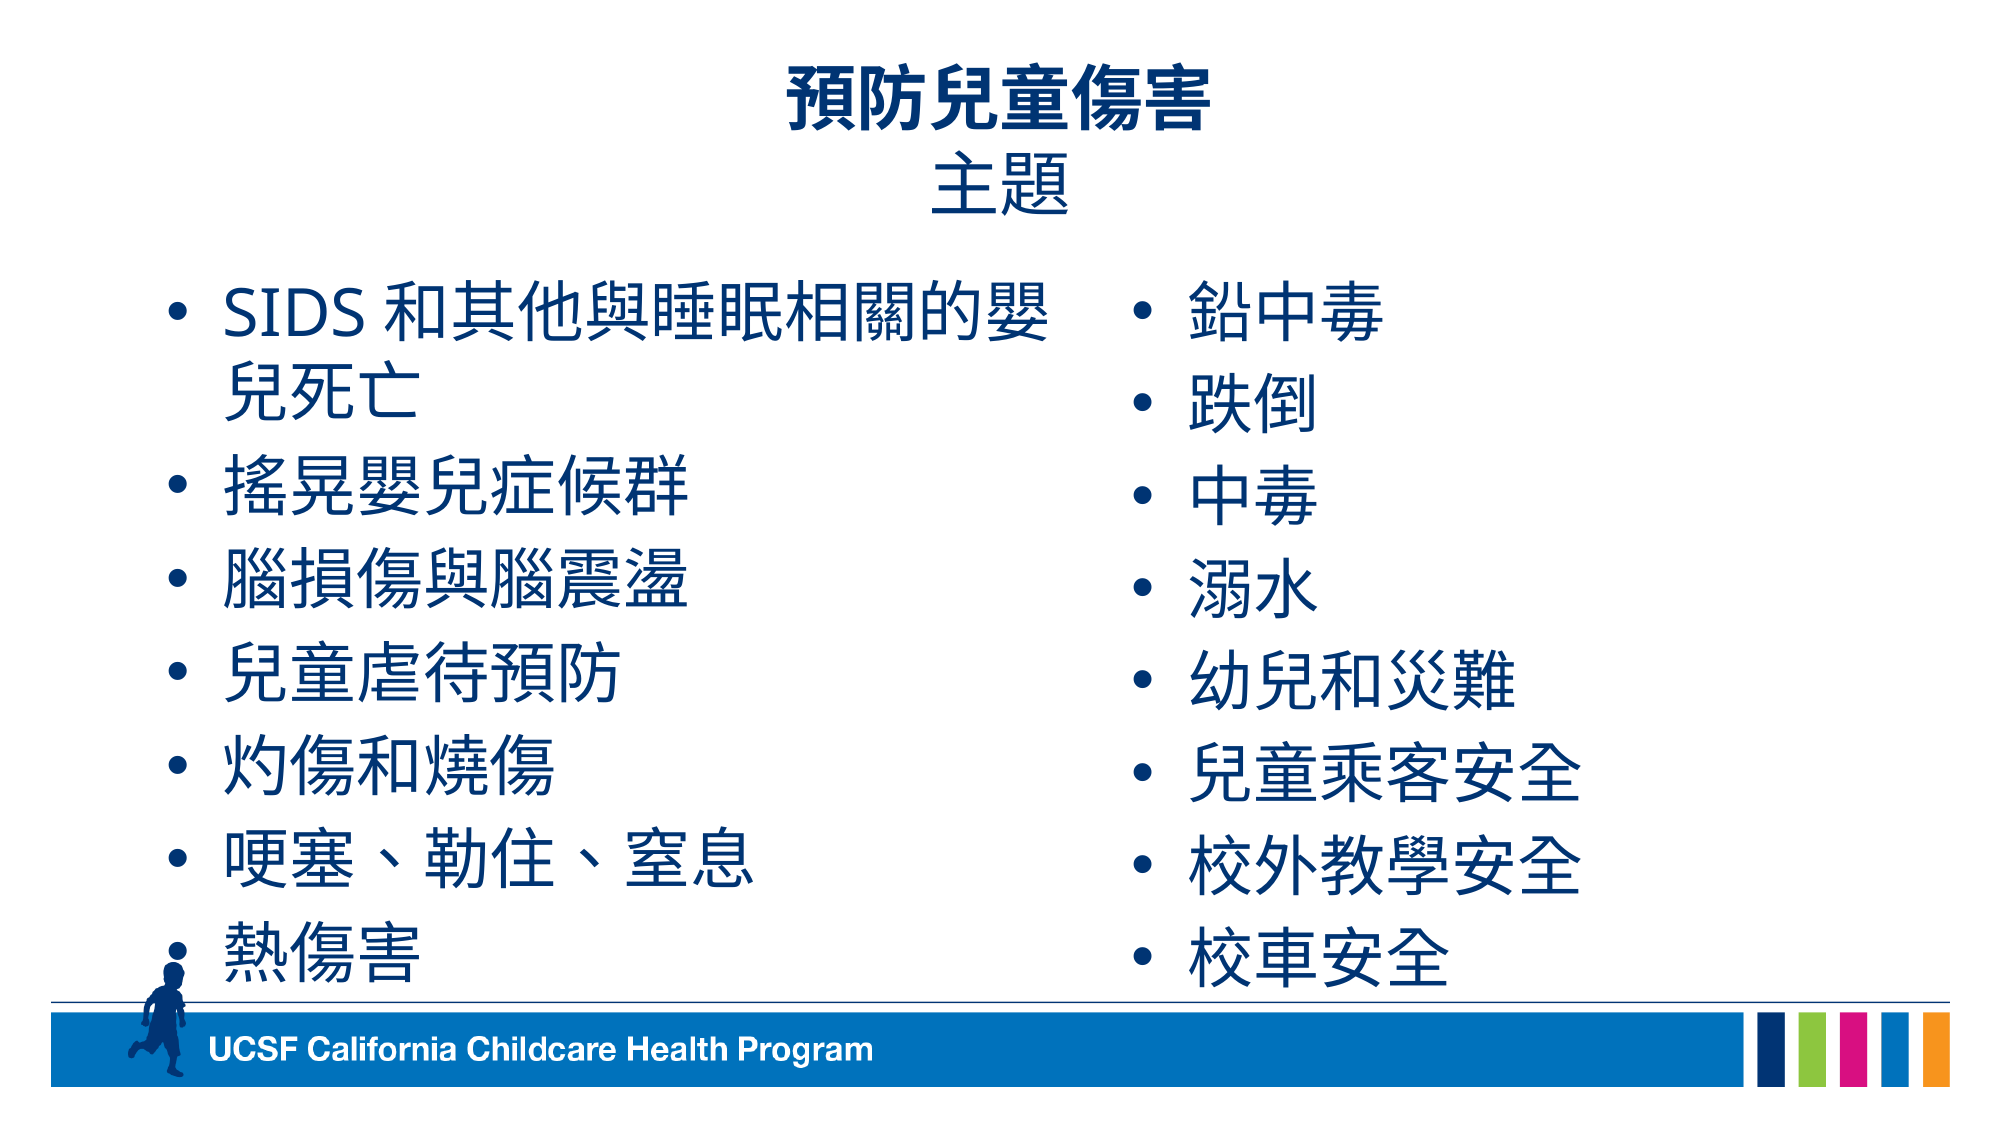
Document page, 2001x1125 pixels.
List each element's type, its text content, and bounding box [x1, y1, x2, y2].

list 鉛中毒 跌倒 中毒 溺水 幼兒和災難 兒童乘客安全 校外教學安全 校車安全 [1116, 262, 2000, 1005]
picture [51, 962, 1950, 1087]
list SIDS和其他與睡眠相關的嬰兒死亡 搖晃嬰兒症候群 腦損傷與腦震盪 兒童虐待預防 灼傷和燒傷 哽塞、勒住、窒息 熱傷害 [151, 262, 1080, 1005]
title 預防兒童傷害 主題 [99, 45, 1900, 233]
